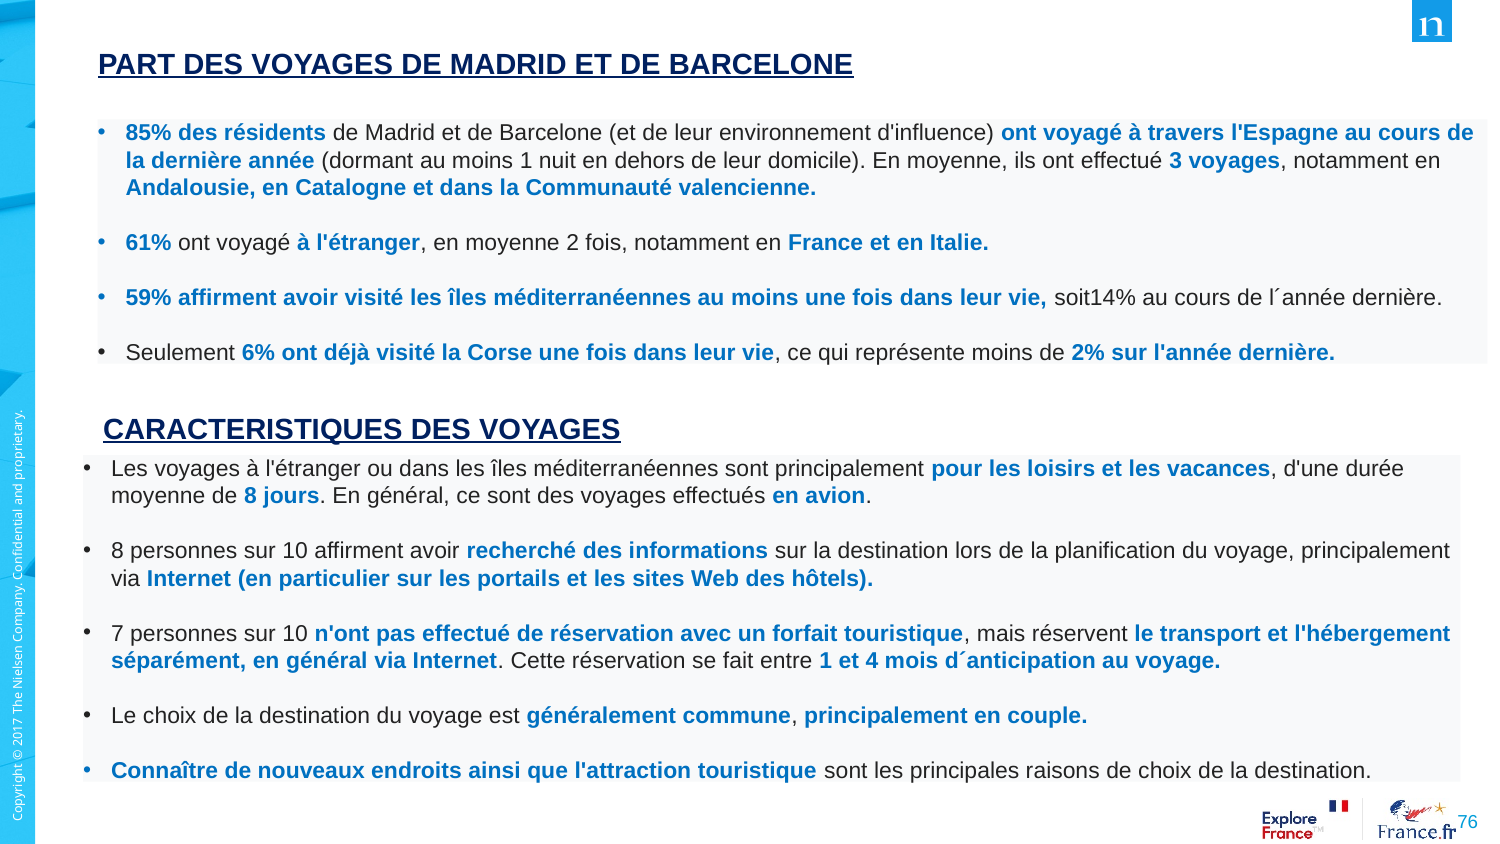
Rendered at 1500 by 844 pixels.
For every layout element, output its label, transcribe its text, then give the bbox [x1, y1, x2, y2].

text_box 85% des résidents de Madrid et de Barcelone (et de leur environnement d'influence) ont voyagé à travers l'Espagne au cours de la dernière année (dormant au moins 1 nuit en dehors de leur domicile). En moyenne, ils ont effectué 3 voyages, notamment en Andalousie, en Catalogne et dans la Communauté valencienne. 61% ont voyagé à l'étranger, en moyenne 2 fois, notamment en France et en Italie. 59% affirment avoir visité les îles méditerranéennes au moins une fois dans leur vie, soit14% au cours de l´année dernière. Seulement 6% ont déjà visité la Corse une fois dans leur vie, ce qui représente moins de 2% sur l'année dernière. [97, 119, 1488, 364]
picture [1262, 798, 1456, 840]
picture [0, 208, 36, 844]
picture [0, 25, 36, 197]
picture [1412, 0, 1452, 42]
title PART DES VOYAGES DE MADRID ET DE BARCELONE [83, 25, 1423, 96]
text_box Les voyages à l'étranger ou dans les îles méditerranéennes sont principalement pour les loisirs et les vacances, d'une durée moyenne de 8 jours. En général, ce sont des voyages effectués en avion. 8 personnes sur 10 affirment avoir recherché des informations sur la destination lors de la planification du voyage, principalement via Internet (en particulier sur les portails et les sites Web des hôtels). 7 personnes sur 10 n'ont pas effectué de réservation avec un forfait touristique, mais réservent le transport et l'hébergement séparément, en général via Internet. Cette réservation se fait entre 1 et 4 mois d´anticipation au voyage. Le choix de la destination du voyage est généralement commune, principalement en couple. Connaître de nouveaux endroits ainsi que l'attraction touristique sont les principales raisons de choix de la destination. [83, 455, 1461, 782]
text_box CARACTERISTIQUES DES VOYAGES [88, 402, 637, 453]
